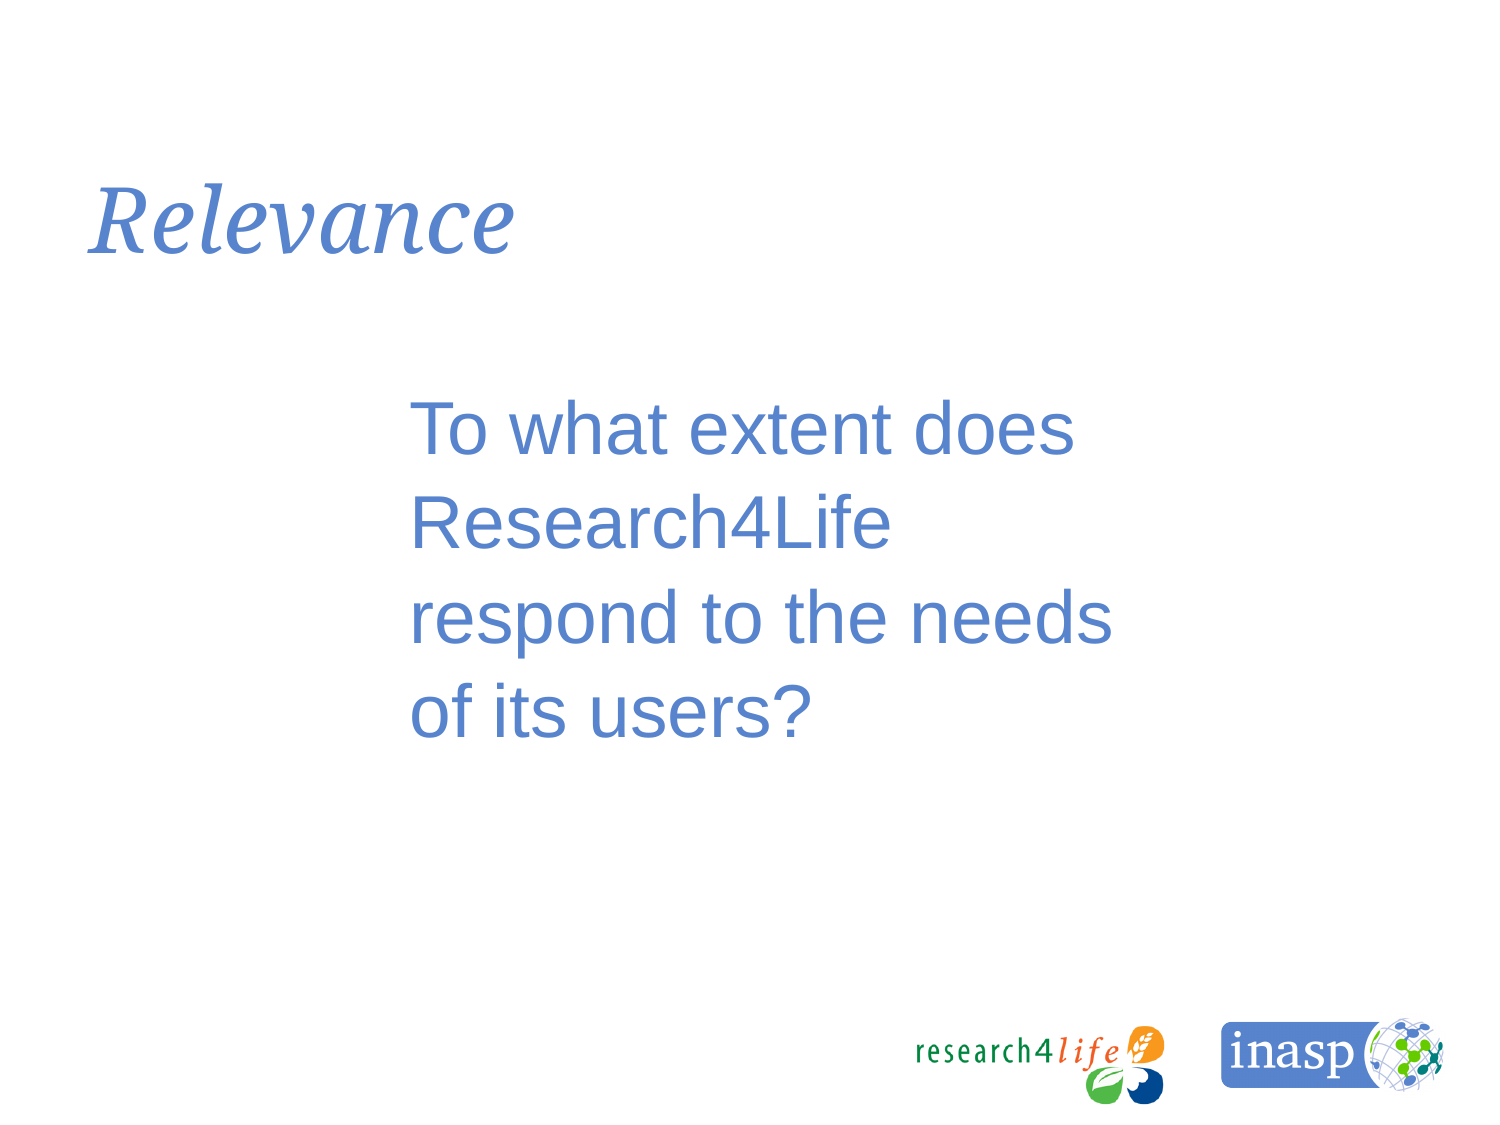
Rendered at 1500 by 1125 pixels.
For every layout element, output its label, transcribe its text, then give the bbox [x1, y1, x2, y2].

text_box To what extent does Research4Life respond to the needs of its users? [394, 367, 1145, 760]
text_box Relevance [74, 123, 1466, 311]
picture [915, 1024, 1165, 1105]
picture [1199, 969, 1466, 1101]
